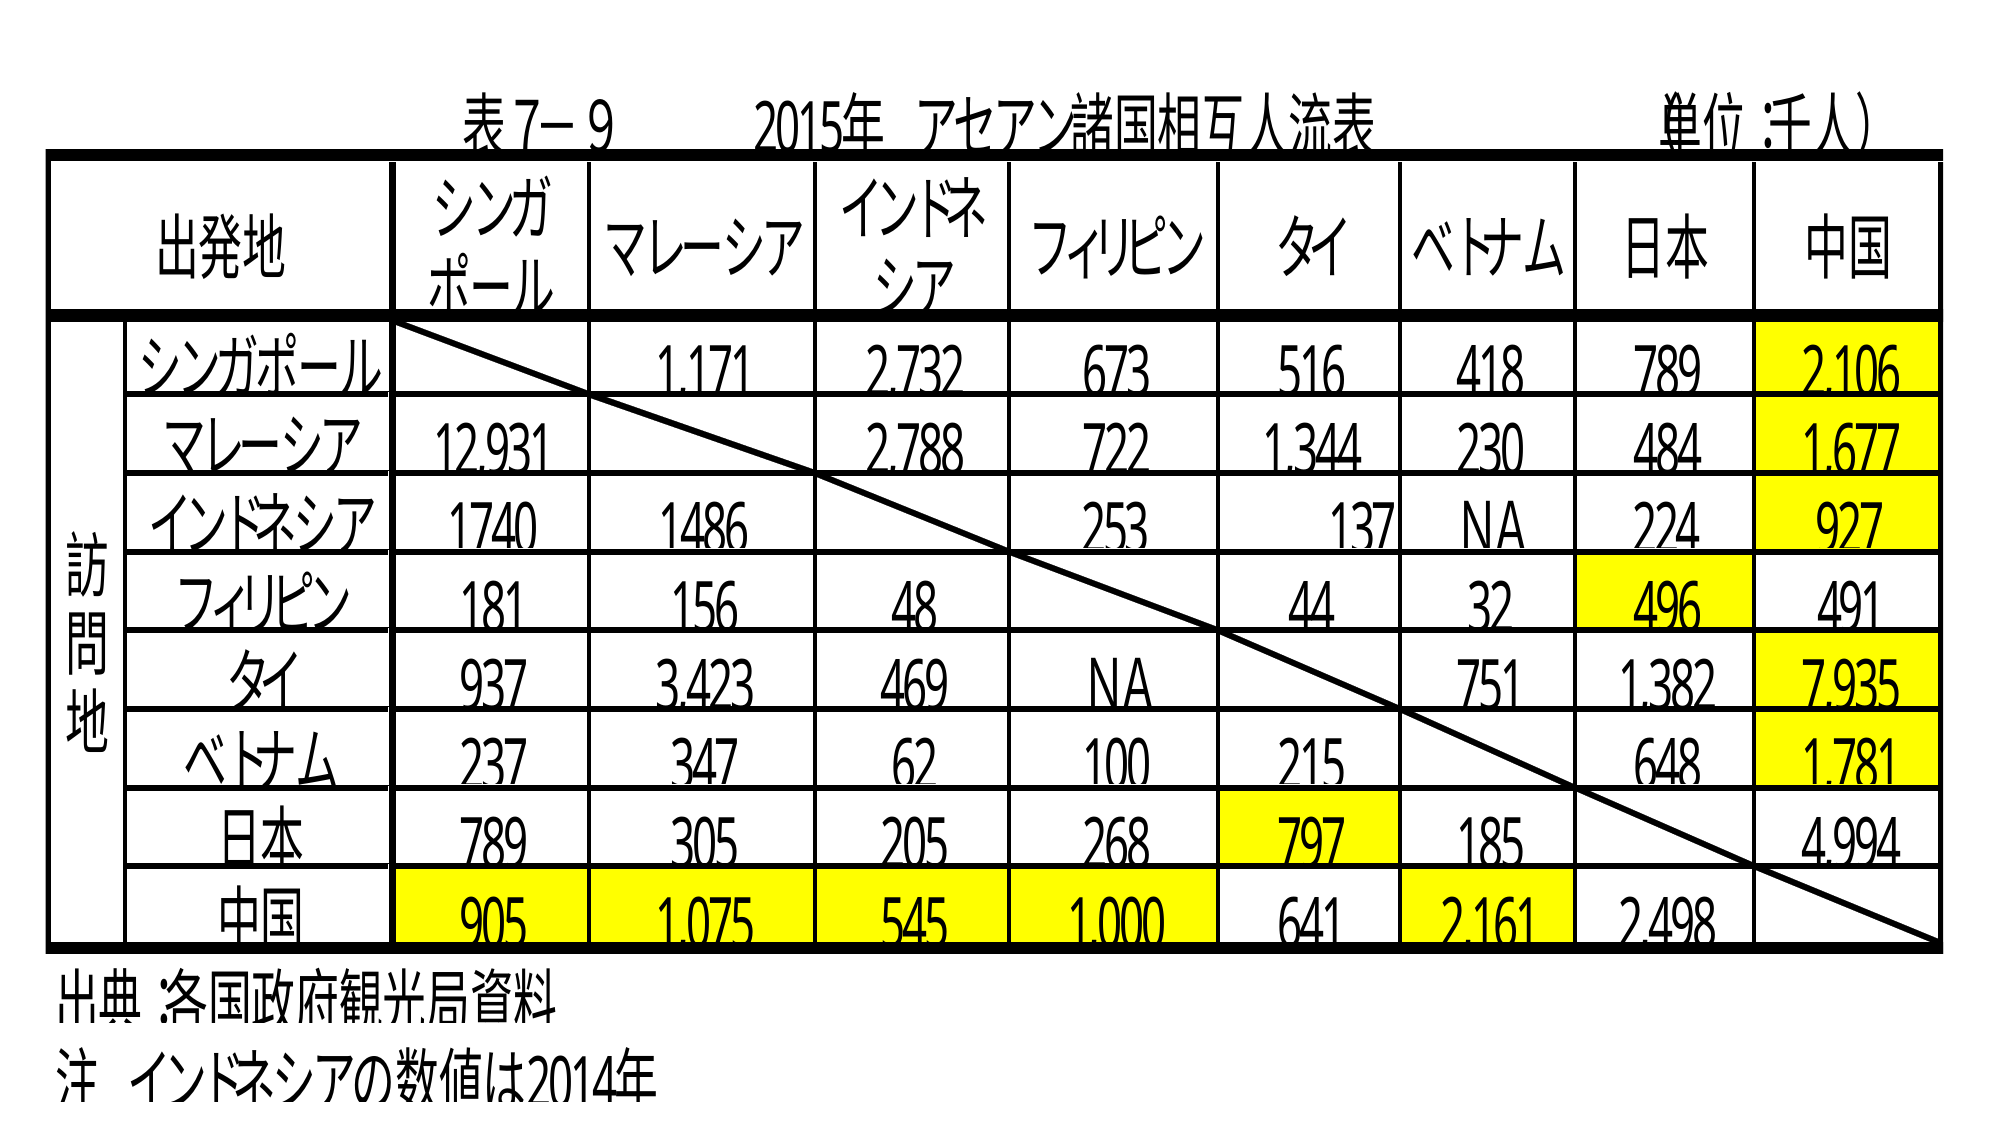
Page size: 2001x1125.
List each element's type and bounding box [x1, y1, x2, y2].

picture [45, 70, 1944, 1109]
